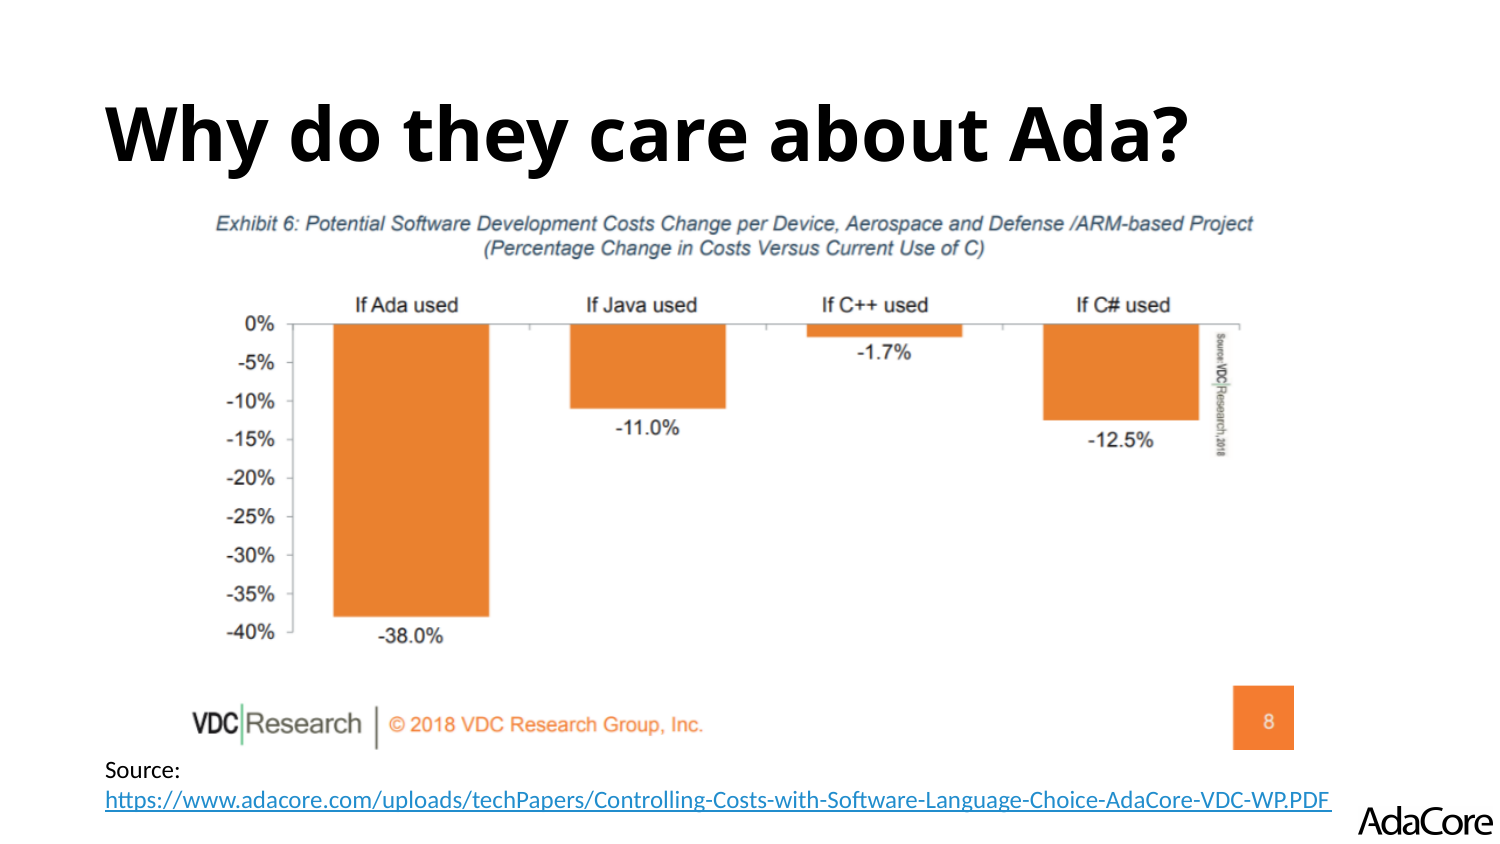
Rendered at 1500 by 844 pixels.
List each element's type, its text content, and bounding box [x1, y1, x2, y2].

list Source: https://www.adacore.com/uploads/techPapers/Controlling-Costs-with-Software-Language-Choice-AdaCore-VDC-WP.PDF [93, 282, 1397, 835]
list Why do they care about Ada? [93, 79, 1397, 183]
picture [182, 202, 1294, 750]
picture [1358, 806, 1494, 836]
